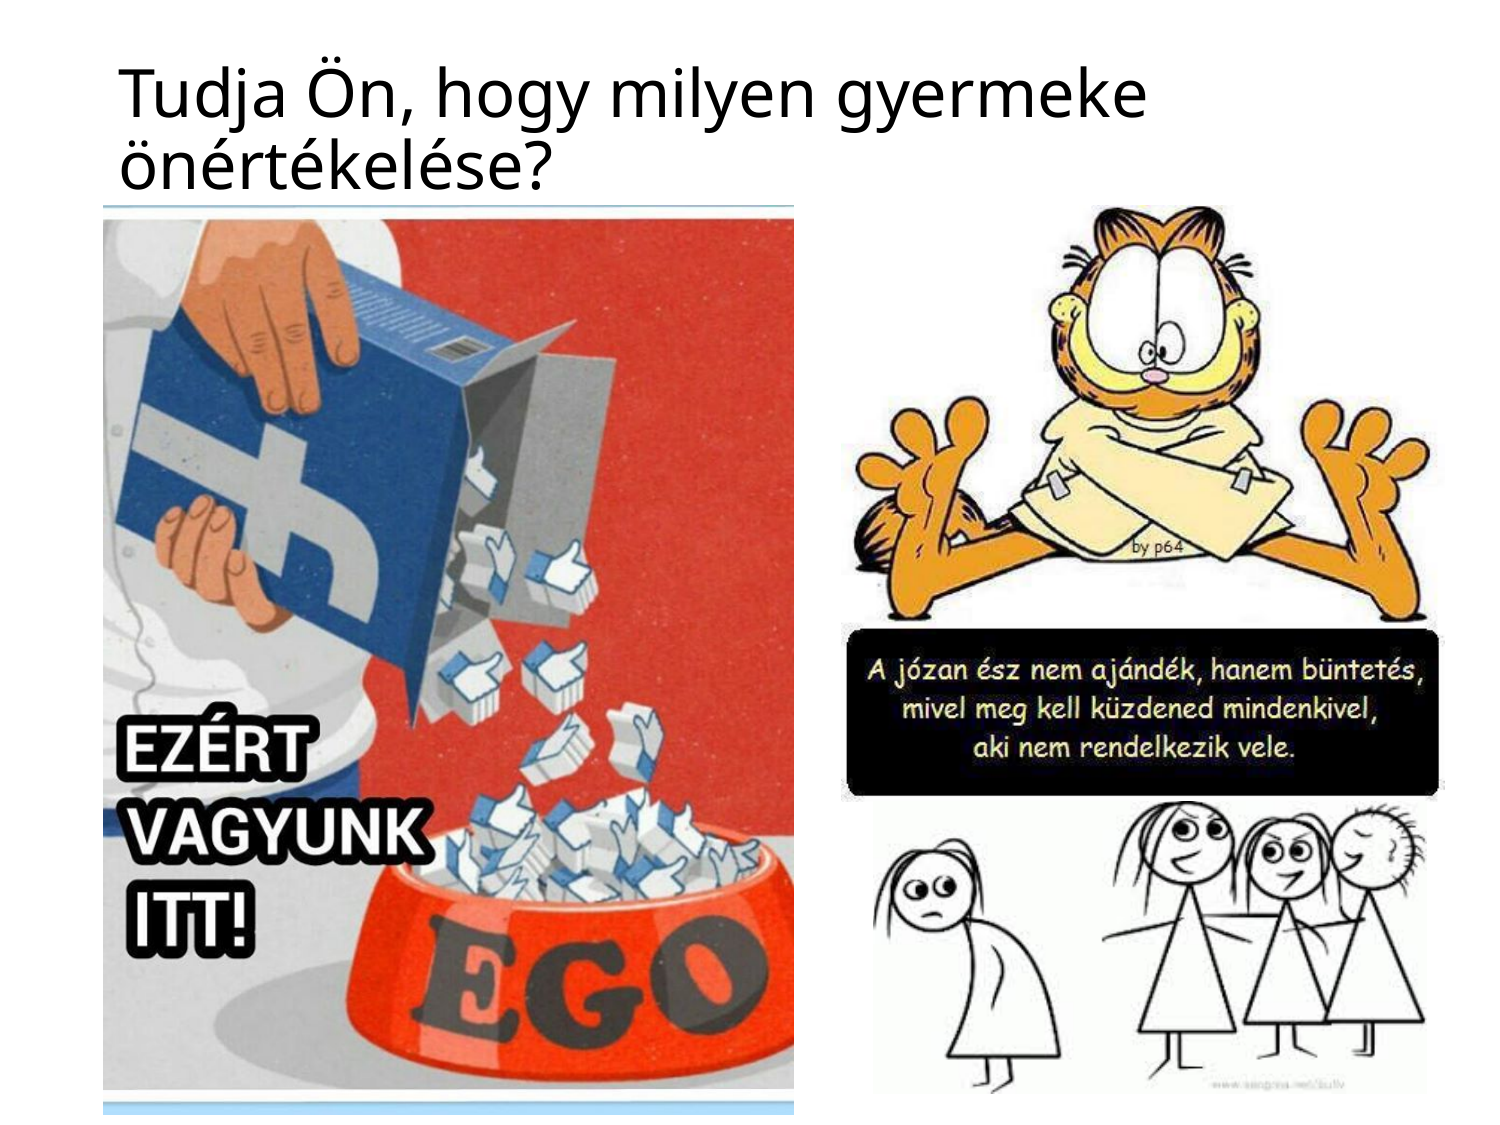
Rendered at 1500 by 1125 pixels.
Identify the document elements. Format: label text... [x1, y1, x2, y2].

picture [103, 205, 794, 1115]
title Tudja Ön, hogy milyen gyermeke önértékelése? [103, 23, 1467, 241]
picture [841, 205, 1445, 1094]
